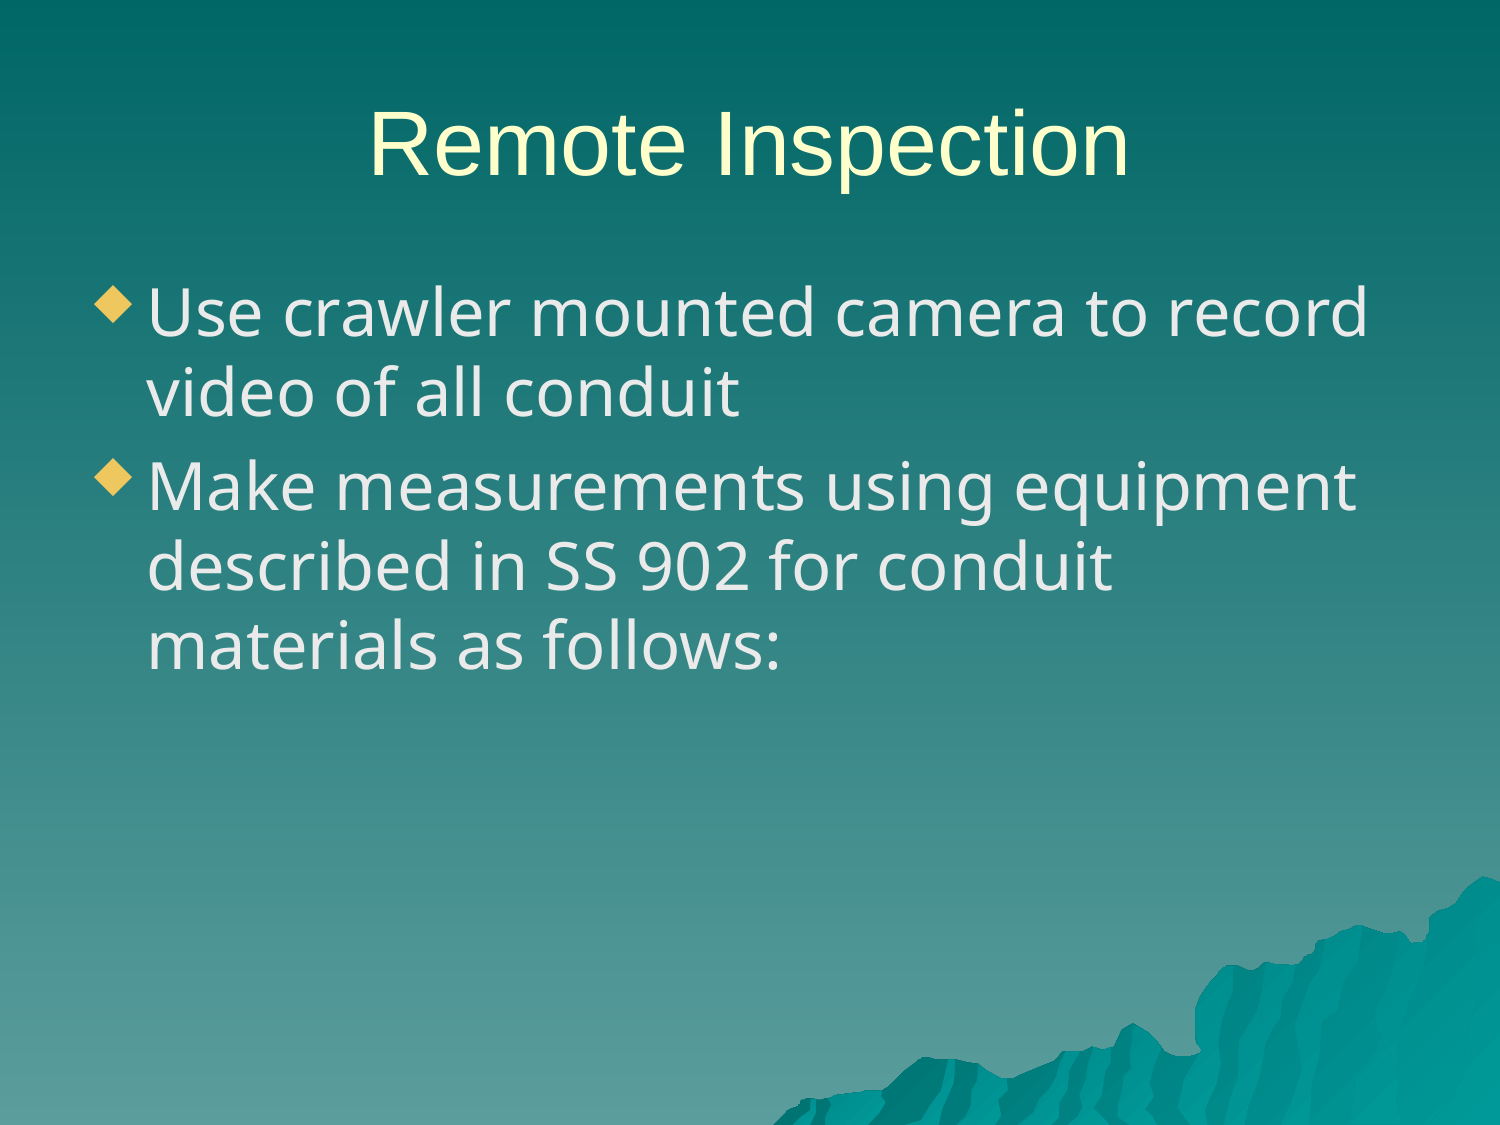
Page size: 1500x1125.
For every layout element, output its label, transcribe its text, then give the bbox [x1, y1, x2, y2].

list Use crawler mounted camera to record video of all conduit Make measurements using equipment described in SS 902 for conduit materials as follows: [74, 262, 1426, 1006]
title Remote Inspection [74, 45, 1426, 233]
